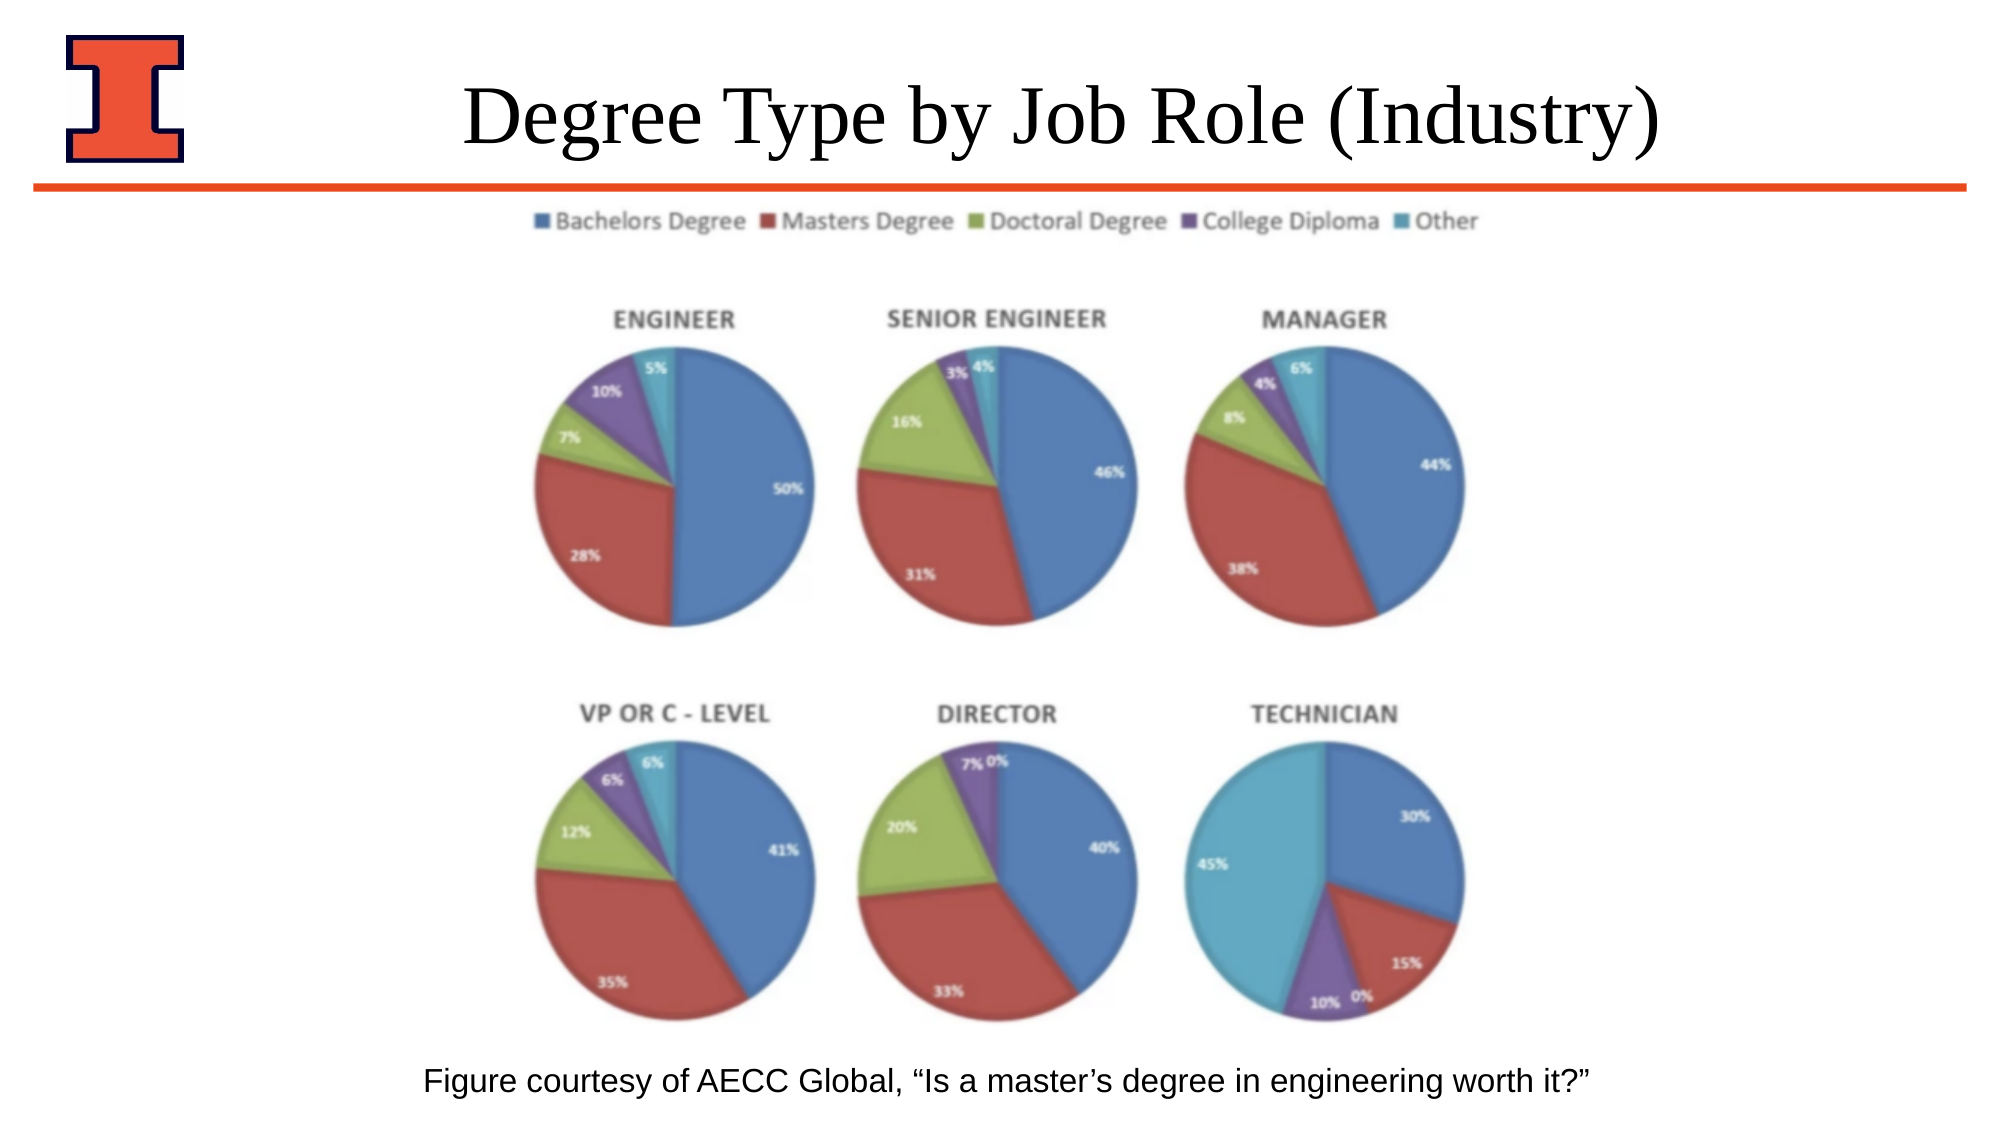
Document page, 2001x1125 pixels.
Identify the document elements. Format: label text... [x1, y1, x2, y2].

text_box Figure courtesy of AECC Global, “Is a master’s degree in engineering worth it?” [408, 1052, 1646, 1107]
picture [524, 202, 1538, 1032]
title Degree Type by Job Role (Industry) [412, 45, 1713, 175]
picture [66, 35, 184, 163]
